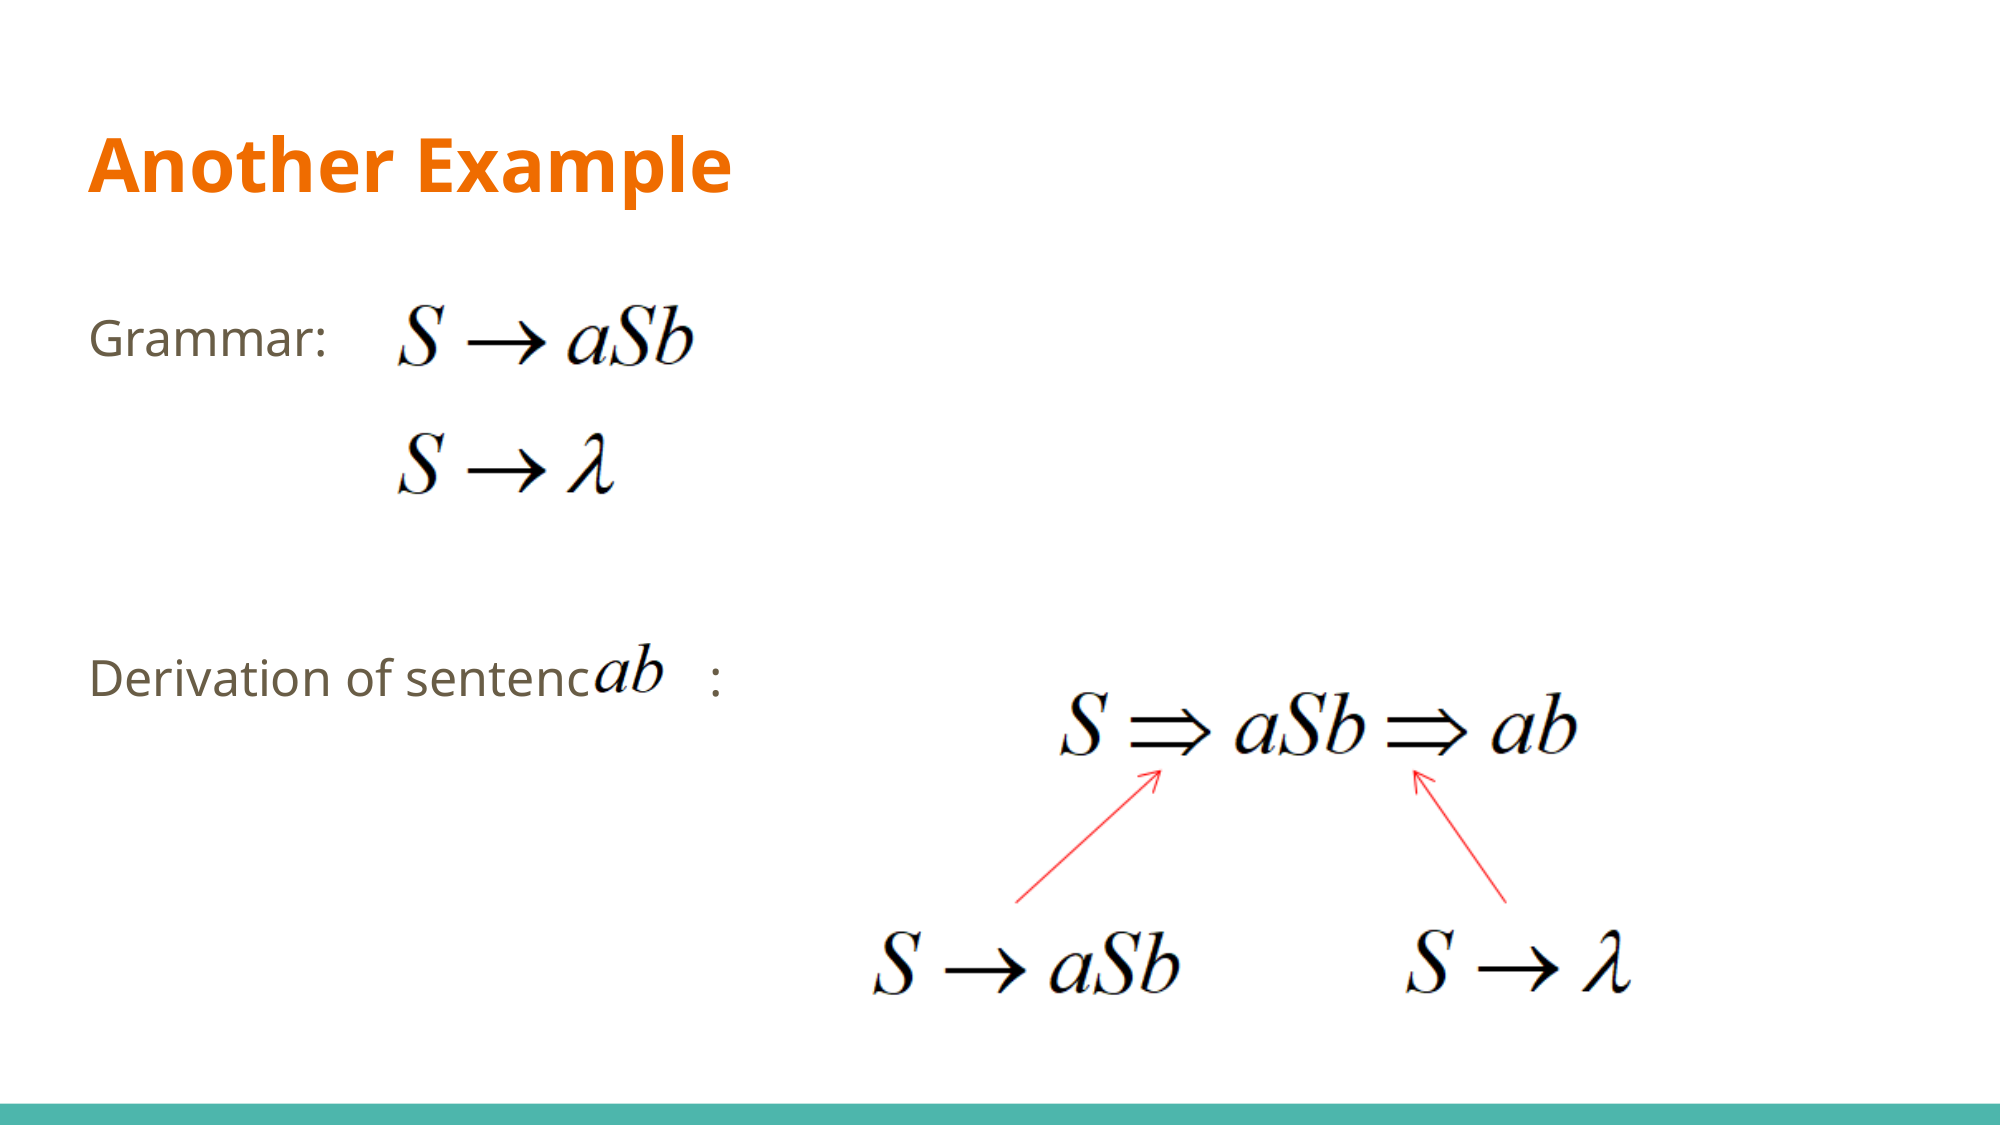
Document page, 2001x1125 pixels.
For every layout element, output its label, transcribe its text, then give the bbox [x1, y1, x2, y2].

picture [868, 686, 1637, 1000]
picture [393, 299, 696, 499]
title Another Example [68, 97, 1932, 252]
picture [591, 637, 668, 698]
list Grammar: Derivation of sentence : [68, 276, 1932, 1000]
